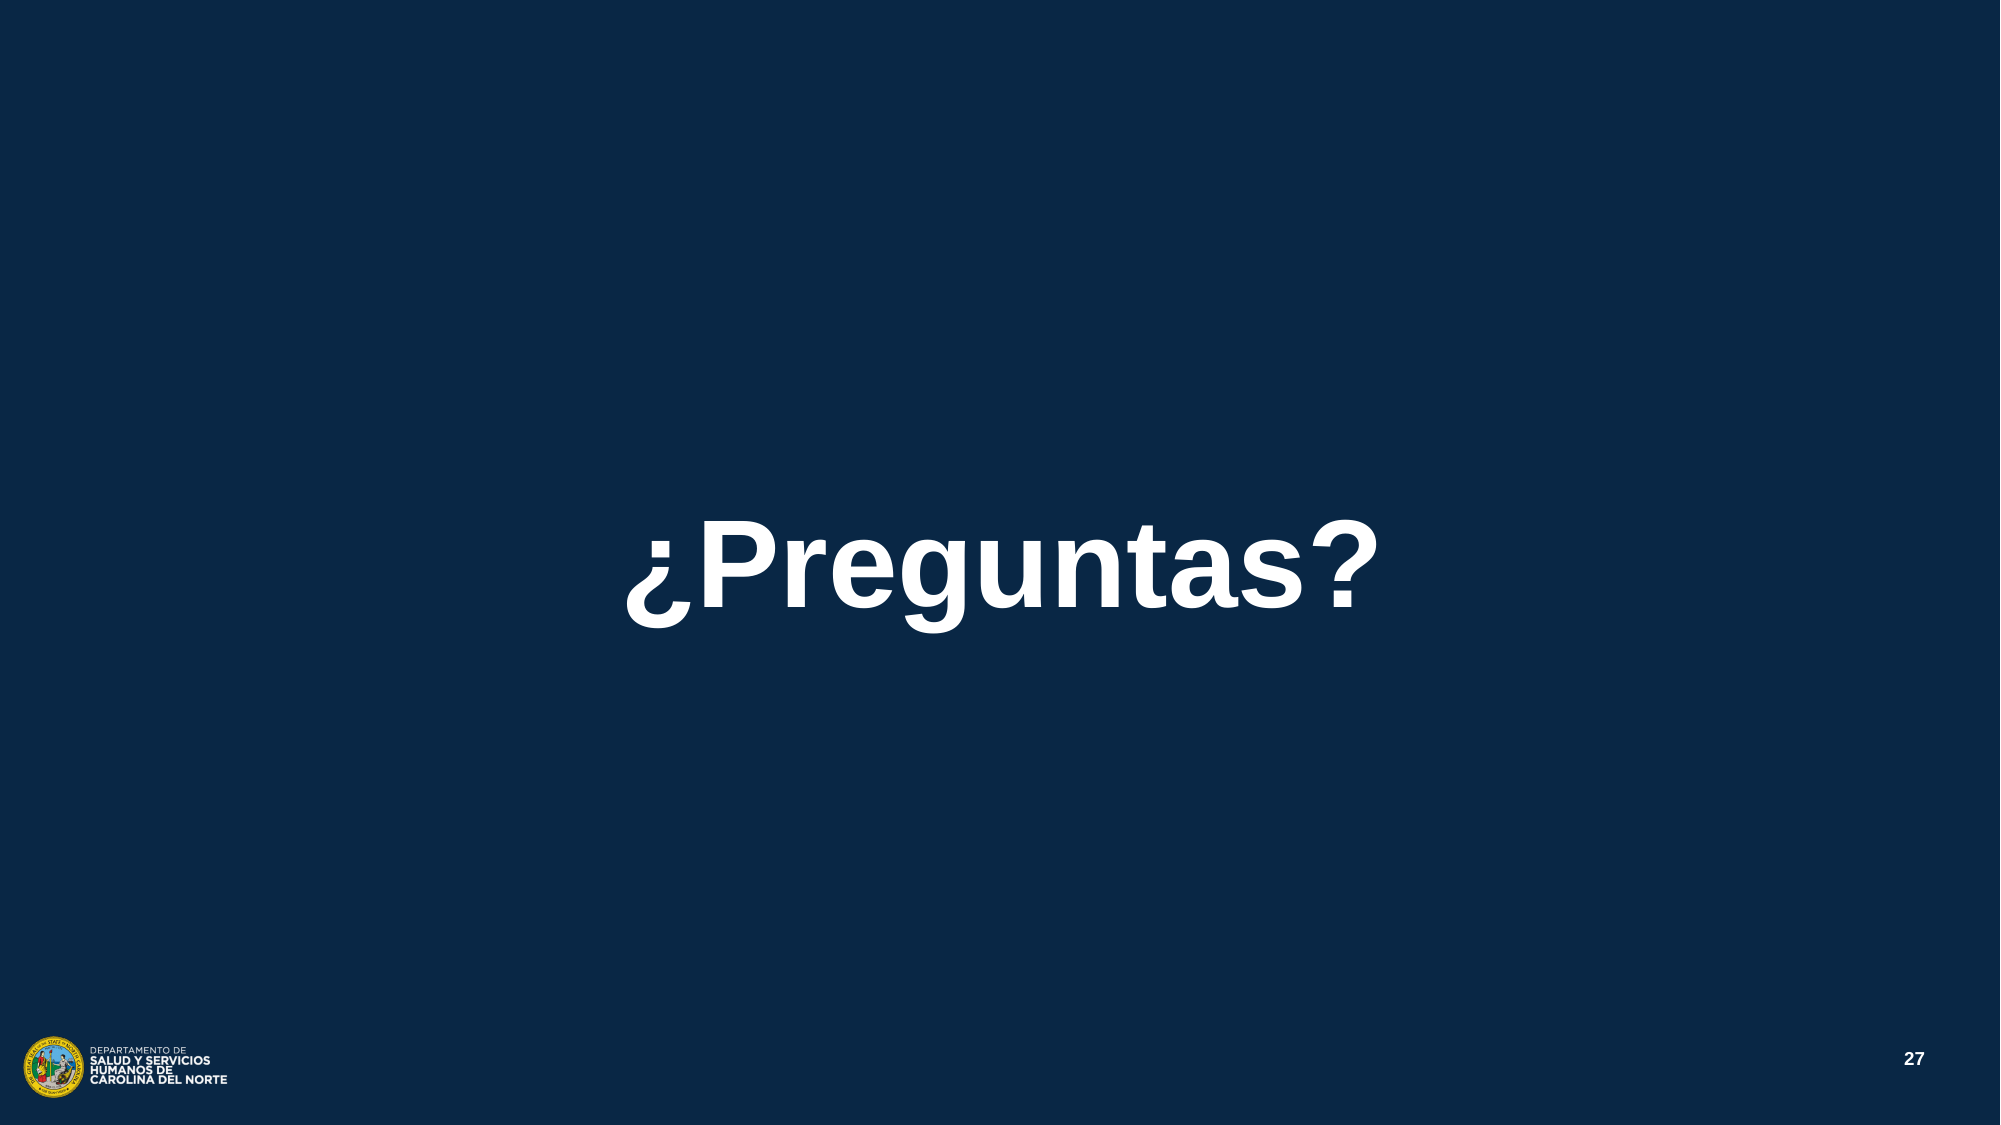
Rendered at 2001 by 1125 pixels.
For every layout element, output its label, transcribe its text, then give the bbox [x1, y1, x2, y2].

text_box [37, 993, 304, 1109]
slide_number 27 [1816, 1039, 1940, 1086]
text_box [23, 1035, 238, 1098]
title ¿Preguntas? [63, 474, 1941, 651]
